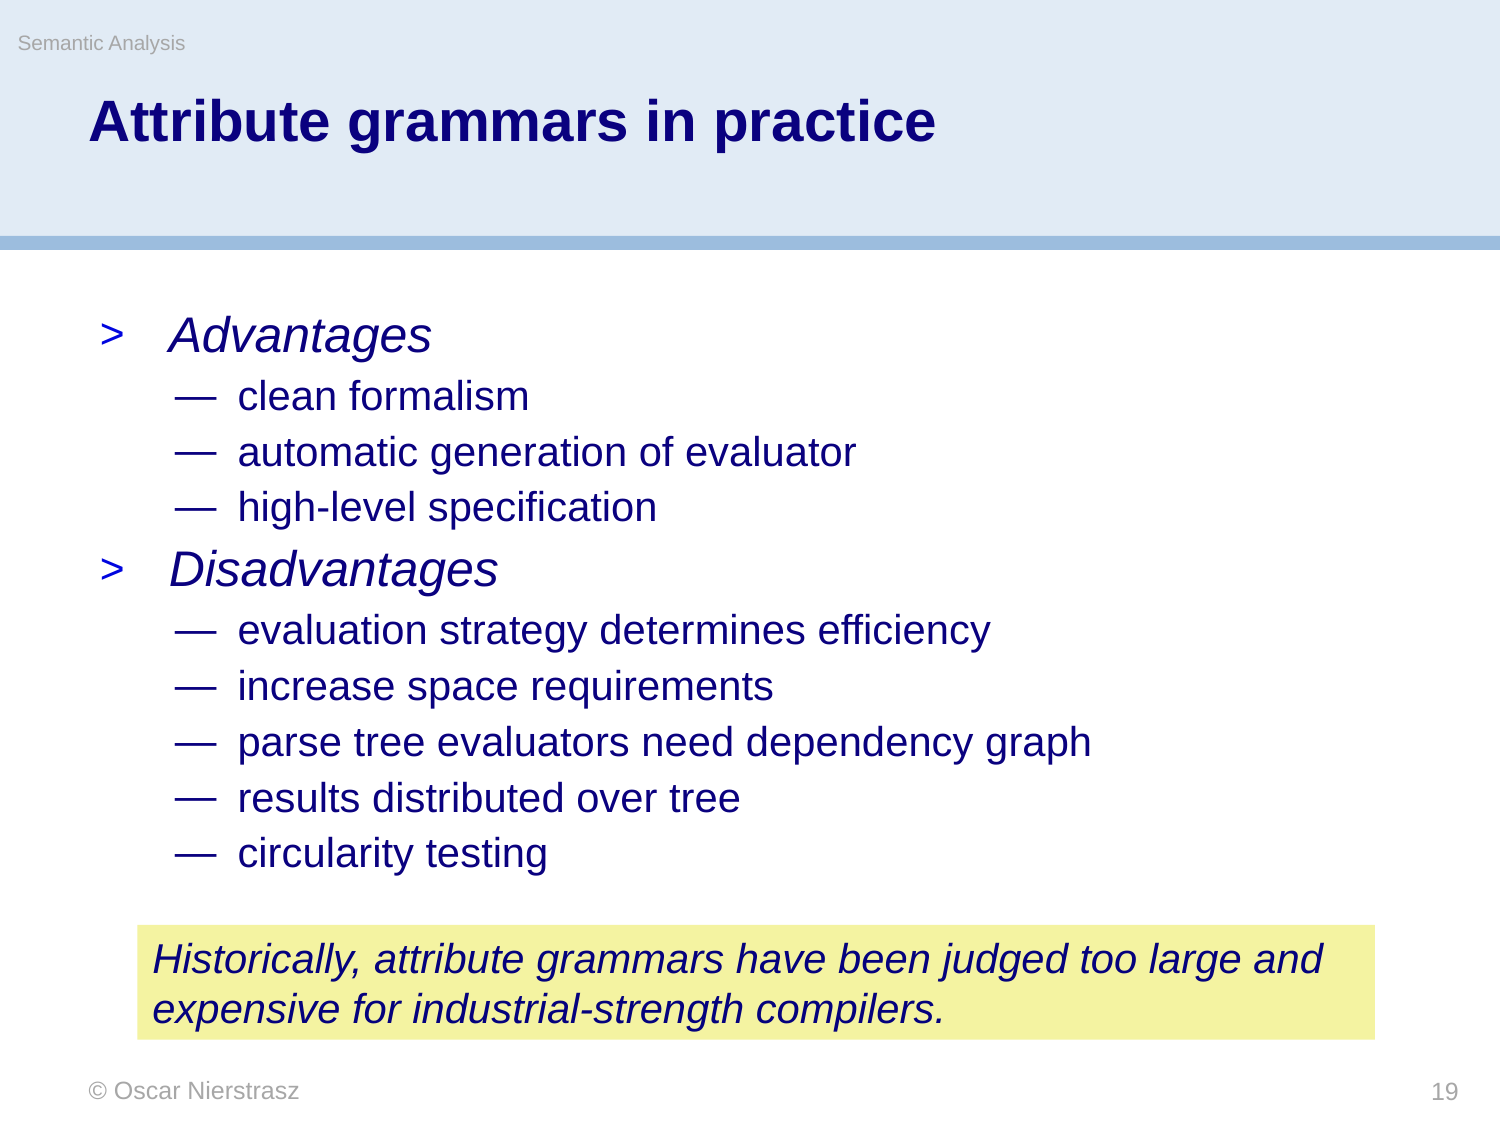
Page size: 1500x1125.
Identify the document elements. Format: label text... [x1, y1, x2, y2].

text_box Historically, attribute grammars have been judged too large and expensive for industrial-strength compilers. [137, 924, 1375, 1040]
list Advantages clean formalism automatic generation of evaluator high-level specification Disadvantages evaluation strategy determines efficiency increase space requirements parse tree evaluators need dependency graph results distributed over tree circularity testing [99, 287, 1425, 898]
slide_number 19 [1237, 1074, 1460, 1105]
title Attribute grammars in practice [88, 90, 1413, 226]
slide_number © Oscar Nierstrasz [88, 1073, 715, 1104]
footer Semantic Analysis [17, 29, 904, 72]
